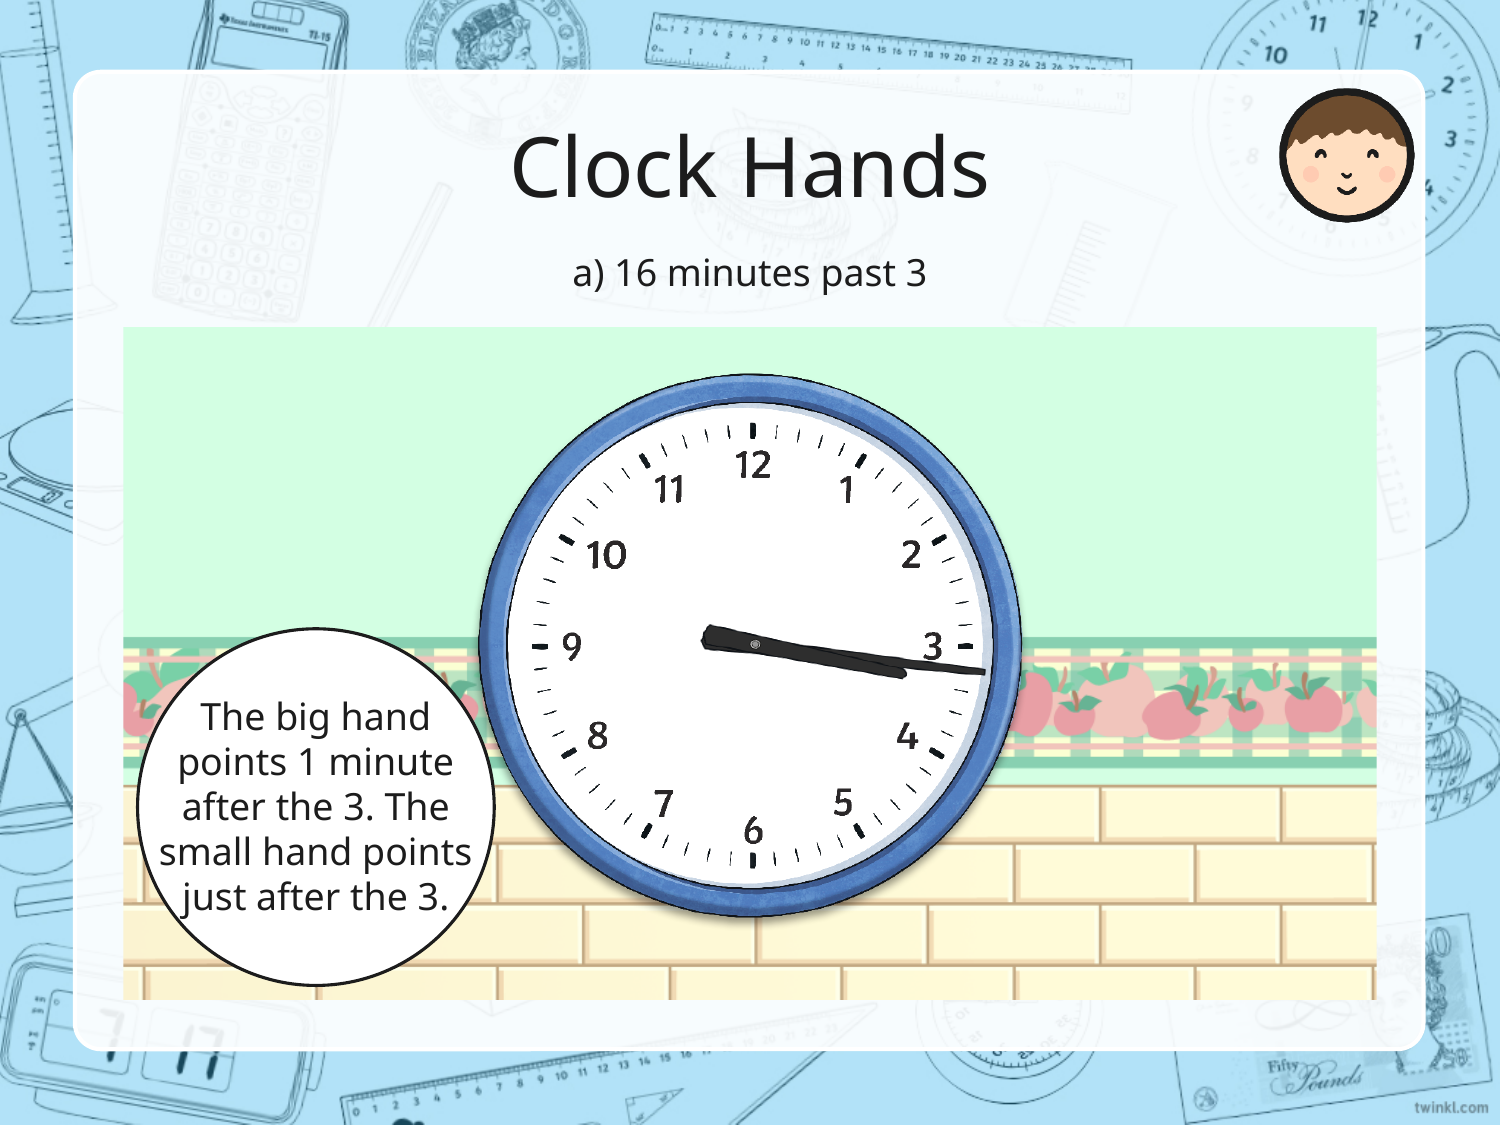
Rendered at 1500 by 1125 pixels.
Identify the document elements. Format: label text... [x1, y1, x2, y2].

picture [0, 0, 1500, 1125]
text_box Clock Hands [509, 114, 991, 215]
text_box a) 16 minutes past 3 [123, 236, 1376, 306]
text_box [137, 628, 495, 986]
